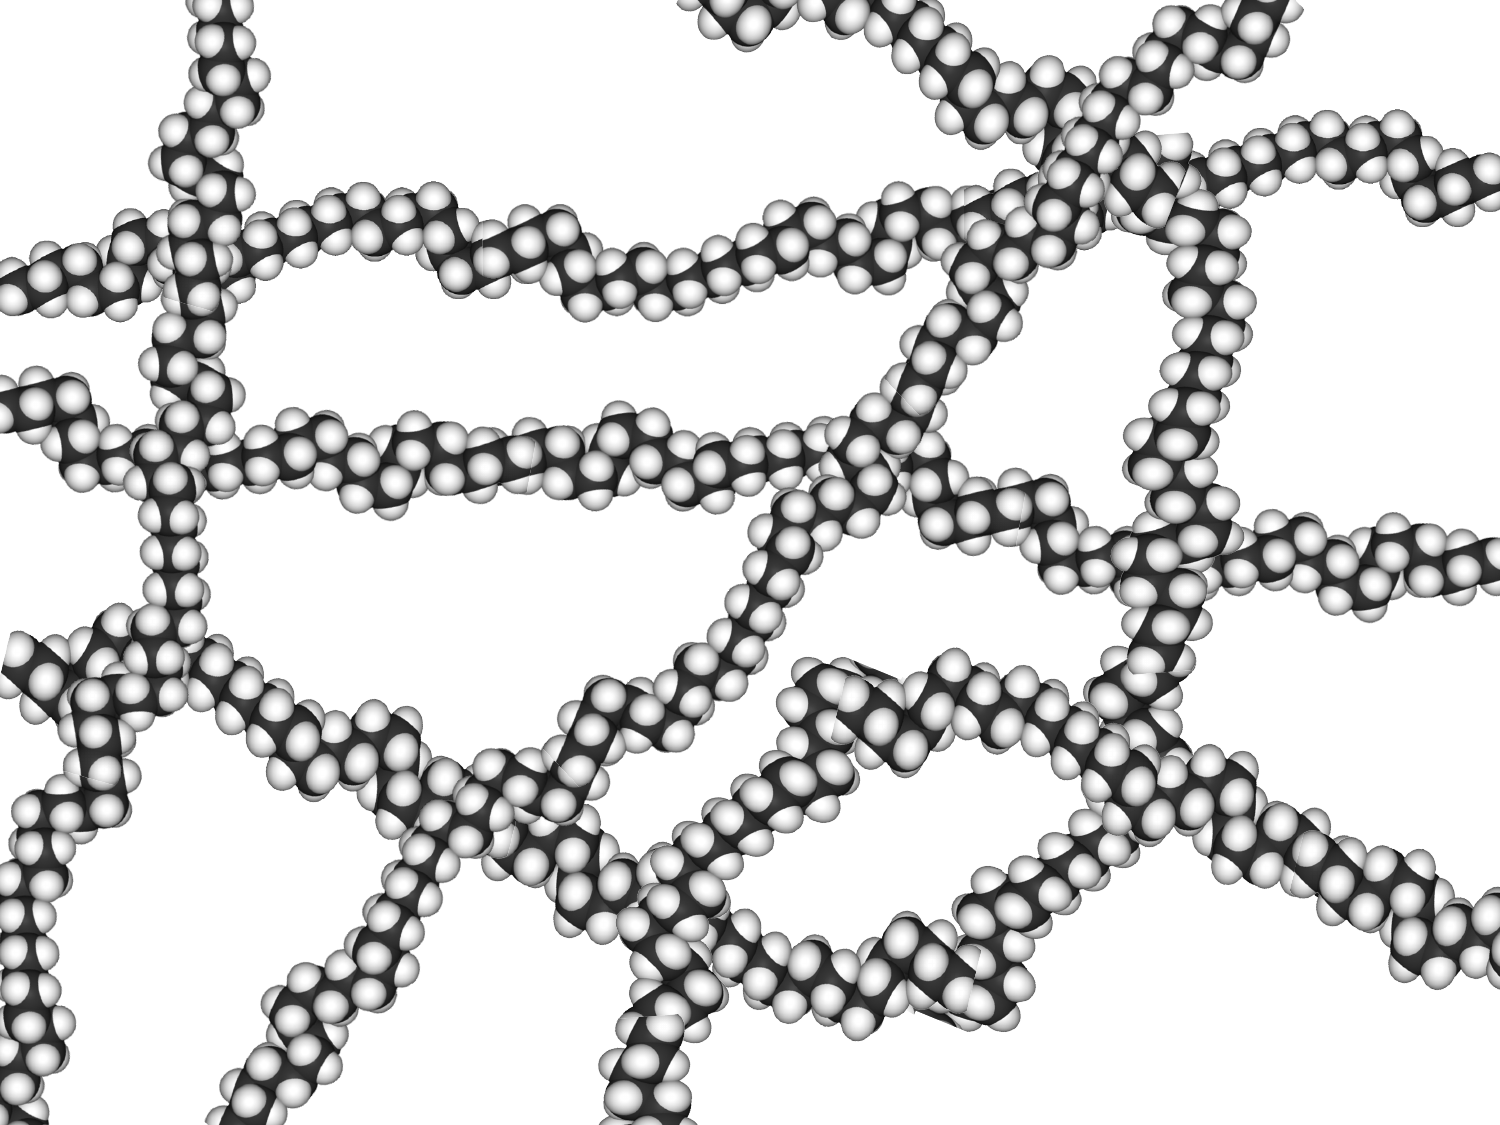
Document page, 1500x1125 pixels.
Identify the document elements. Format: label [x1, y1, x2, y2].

text_box [0, 0, 1500, 1125]
